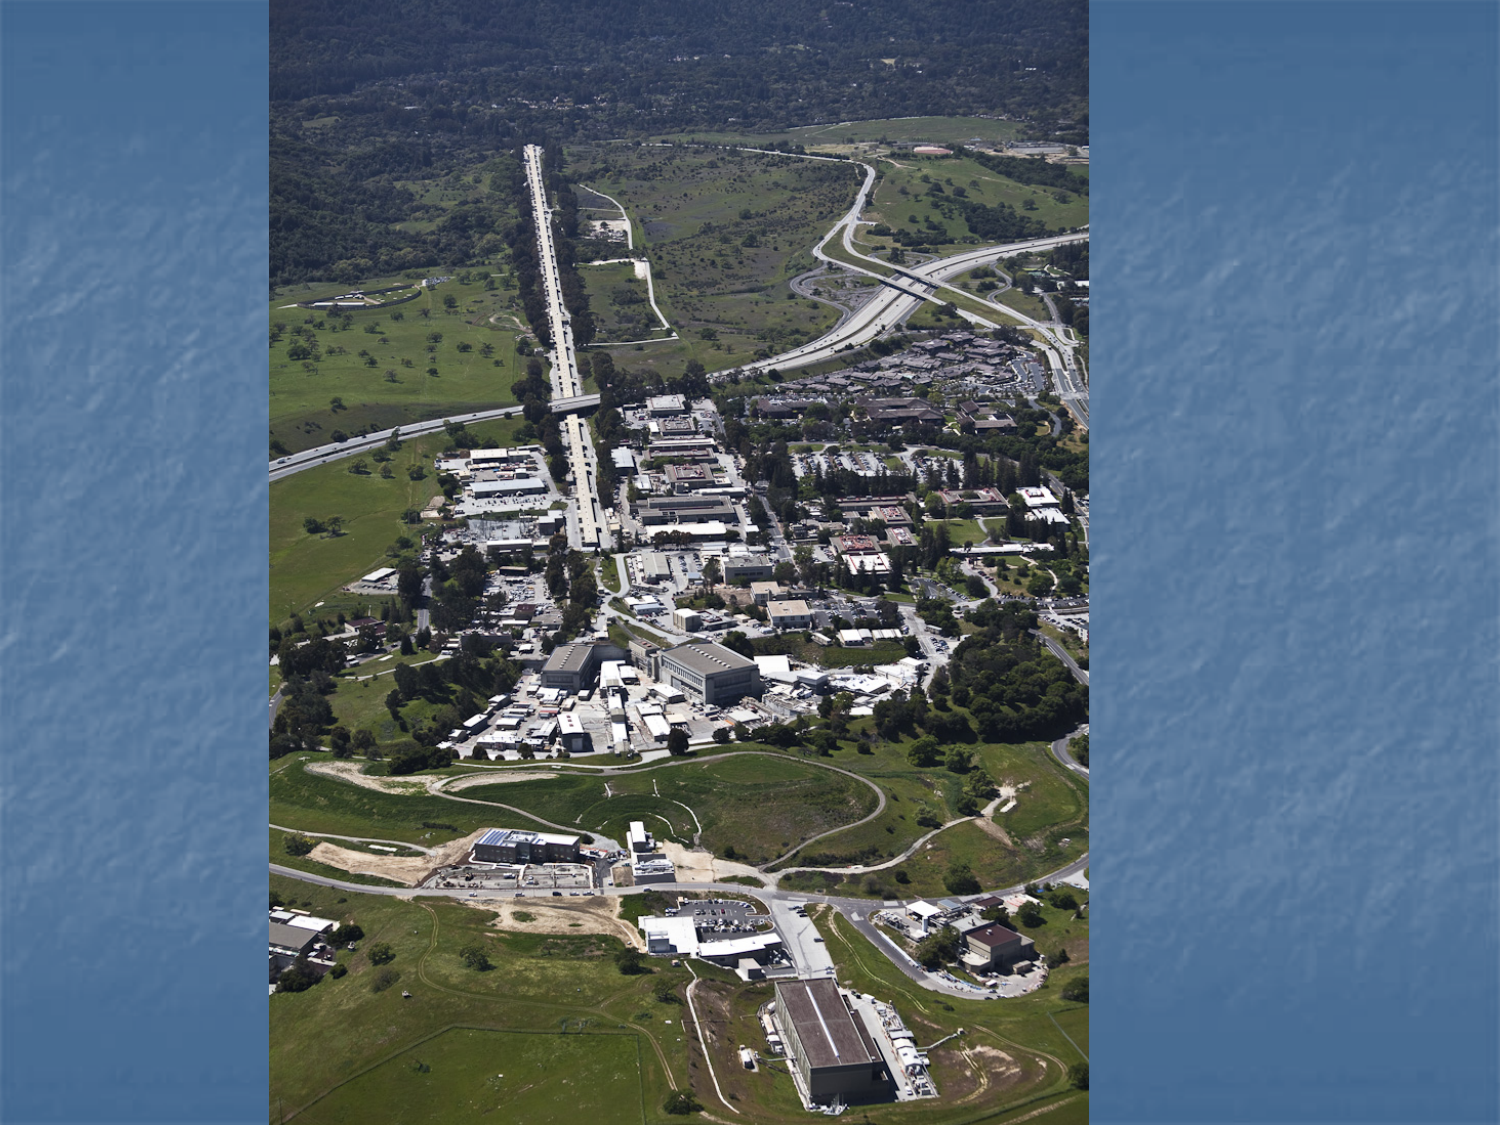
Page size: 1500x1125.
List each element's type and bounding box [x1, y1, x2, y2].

picture [269, 0, 1089, 1125]
